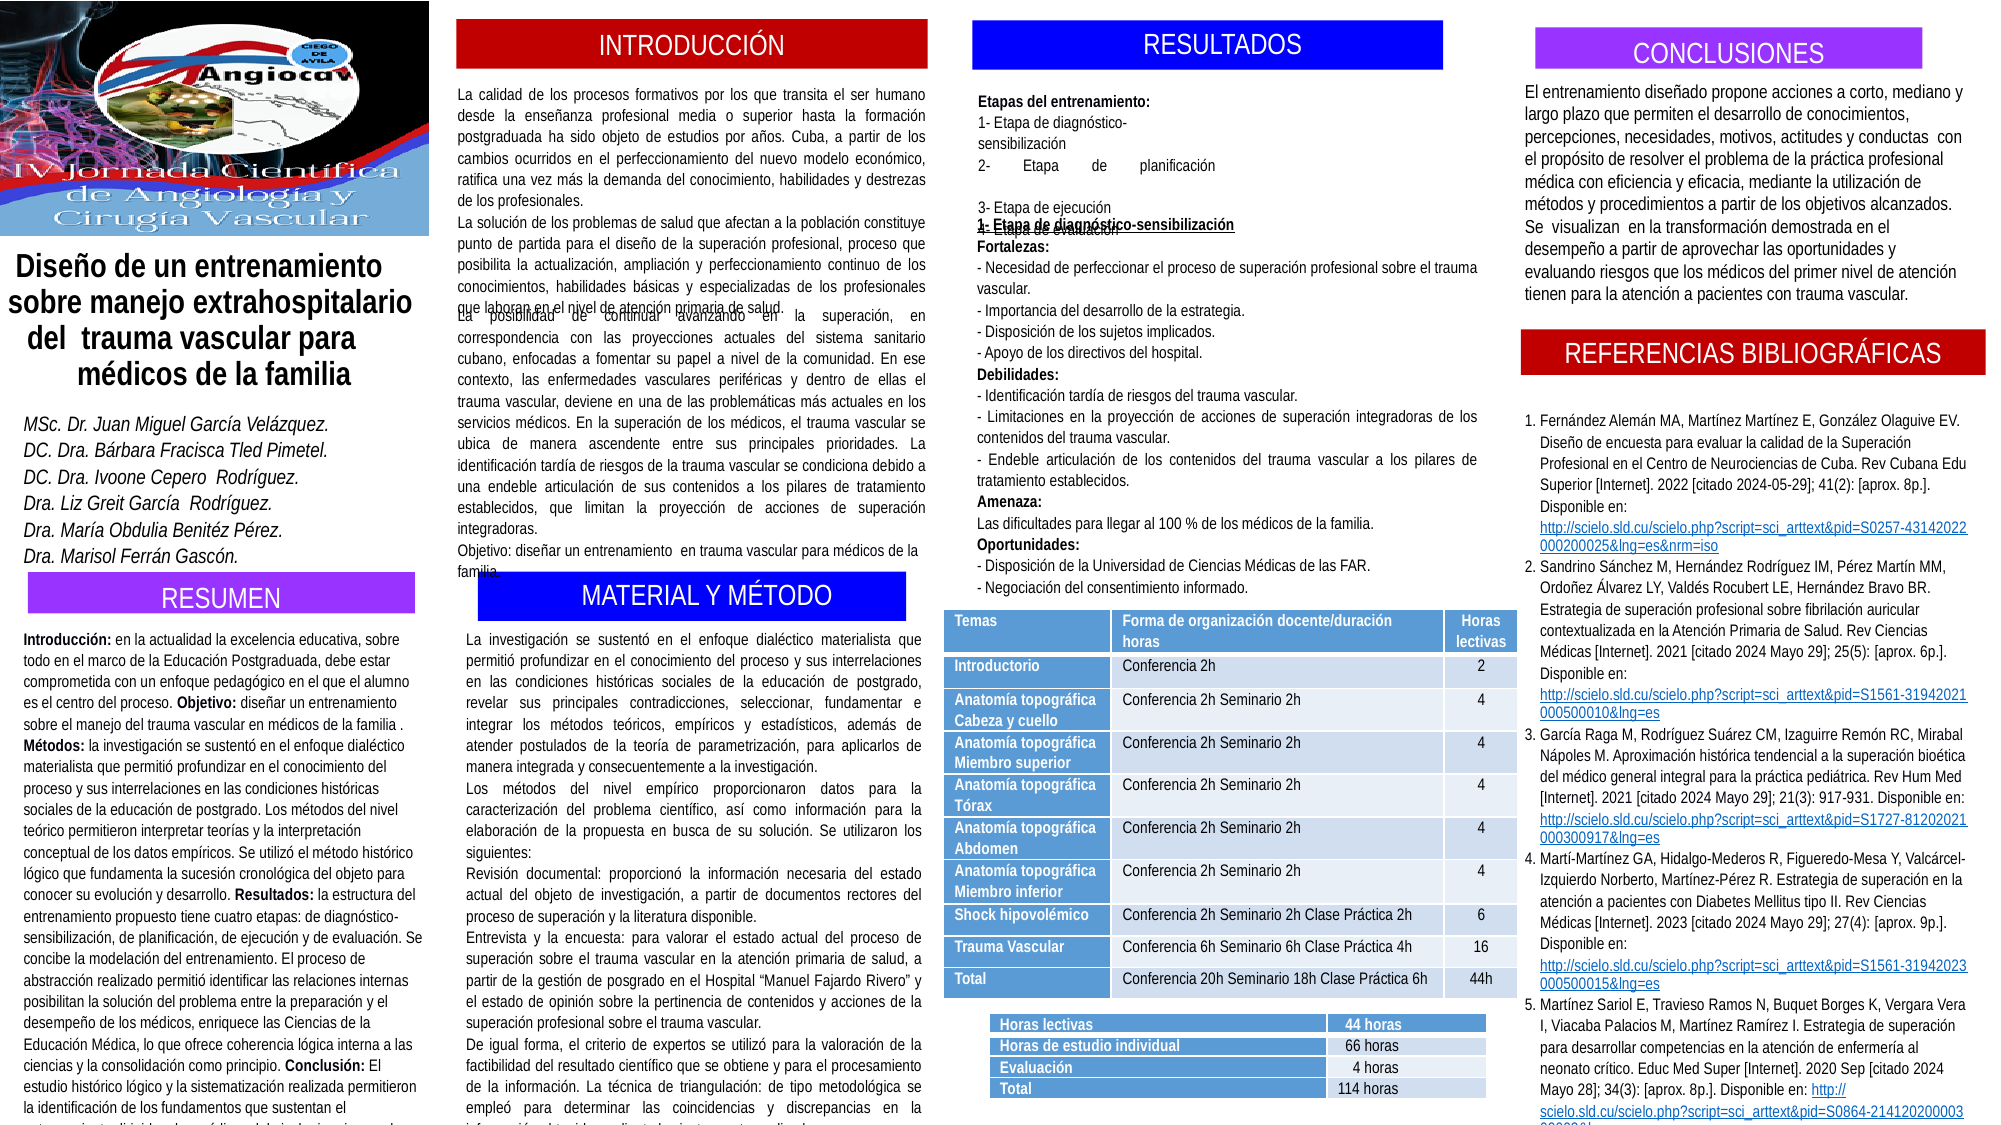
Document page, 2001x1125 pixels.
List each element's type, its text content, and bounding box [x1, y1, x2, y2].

text_box Fernández Alemán MA, Martínez Martínez E, González Olaguive EV. Diseño de encuesta para evaluar la calidad de la Superación Profesional en el Centro de Neurociencias de Cuba. Rev Cubana Edu Superior [Internet]. 2022 [citado 2024-05-29]; 41(2): [aprox. 8p.]. Disponible en: http://scielo.sld.cu/scielo.php?script=sci_arttext&pid=S0257-43142022000200025&lng=es&nrm=iso Sandrino Sánchez M, Hernández Rodríguez IM, Pérez Martín MM, Ordoñez Álvarez LY, Valdés Rocubert LE, Hernández Bravo BR. Estrategia de superación profesional sobre fibrilación auricular contextualizada en la Atención Primaria de Salud. Rev Ciencias Médicas [Internet]. 2021 [citado 2024 Mayo 29]; 25(5): [aprox. 6p.]. Disponible en: http://scielo.sld.cu/scielo.php?script=sci_arttext&pid=S1561-31942021000500010&lng=es García Raga M, Rodríguez Suárez CM, Izaguirre Remón RC, Mirabal Nápoles M. Aproximación histórica tendencial a la superación bioética del médico general integral para la práctica pediátrica. Rev Hum Med [Internet]. 2021 [citado 2024 Mayo 29]; 21(3): 917-931. Disponible en: http://scielo.sld.cu/scielo.php?script=sci_arttext&pid=S1727-81202021000300917&lng=es Martí-Martínez GA, Hidalgo-Mederos R, Figueredo-Mesa Y, Valcárcel-Izquierdo Norberto, Martínez-Pérez R. Estrategia de superación en la atención a pacientes con Diabetes Mellitus tipo II. Rev Ciencias Médicas [Internet]. 2023 [citado 2024 Mayo 29]; 27(4): [aprox. 9p.]. Disponible en: http://scielo.sld.cu/scielo.php?script=sci_arttext&pid=S1561-31942023000500015&lng=es Martínez Sariol E, Travieso Ramos N, Buquet Borges K, Vergara Vera I, Viacaba Palacios M, Martínez Ramírez I. Estrategia de superación para desarrollar competencias en la atención de enfermería al neonato crítico. Educ Med Super [Internet]. 2020 Sep [citado 2024 Mayo 28]; 34(3): [aprox. 8p.]. Disponible en: http://scielo.sld.cu/scielo.php?script=sci_arttext&pid=S0864-21412020000300003&lng=es [1510, 401, 1986, 1056]
table_cell Anatomía topográfica Tórax [944, 775, 1110, 816]
table_cell 4 [1445, 775, 1517, 816]
table_cell 6 [1445, 905, 1517, 935]
table_cell Conferencia 20h Seminario 18h Clase Práctica 6h [1112, 968, 1443, 998]
picture [0, 1, 429, 237]
table_cell Conferencia 2h Seminario 2h [1112, 860, 1443, 903]
text_box REFERENCIAS BIBLIOGRÁFICAS [1520, 329, 1986, 375]
text_box La posibilidad de continuar avanzando en la superación, en correspondencia con las proyecciones actuales del sistema sanitario cubano, enfocadas a fomentar su papel a nivel de la comunidad. En ese contexto, las enfermedades vasculares periféricas y dentro de ellas el trauma vascular, deviene en una de las problemáticas más actuales en los servicios médicos. En la superación de los médicos, el trauma vascular se ubica de manera ascendente entre sus principales prioridades. La identificación tardía de riesgos de la trauma vascular se condiciona debido a una endeble articulación de sus contenidos a los pilares de tratamiento establecidos, que limitan la proyección de acciones de superación integradoras. Objetivo: diseñar un entrenamiento en trauma vascular para médicos de la familia. [442, 296, 942, 589]
table_cell Anatomía topográfica Cabeza y cuello [944, 689, 1110, 730]
table_cell 44h [1445, 968, 1517, 998]
table_cell 4 horas [1328, 1057, 1486, 1077]
text_box MATERIAL Y MÉTODO [477, 589, 907, 619]
table_cell Conferencia 2h Seminario 2h [1112, 689, 1443, 730]
table_cell 4 [1445, 860, 1517, 903]
text_box 1- Etapa de diagnóstico-sensibilización Fortalezas: - Necesidad de perfeccionar el proceso de superación profesional sobre el trauma vascular. - Importancia del desarrollo de la estrategia. - Disposición de los sujetos implicados. - Apoyo de los directivos del hospital. Debilidades: - Identificación tardía de riesgos del trauma vascular. - Limitaciones en la proyección de acciones de superación integradoras de los contenidos del trauma vascular. - Endeble articulación de los contenidos del trauma vascular a los pilares de tratamiento establecidos. Amenaza: Las dificultades para llegar al 100 % de los médicos de la familia. Oportunidades: - Disposición de la Universidad de Ciencias Médicas de las FAR. - Negociación del consentimiento informado. [962, 205, 1494, 604]
table_cell 16 [1445, 937, 1517, 967]
table_cell 114 horas [1328, 1078, 1486, 1098]
table_header Horas lectivas [1445, 610, 1517, 652]
text_box La investigación se sustentó en el enfoque dialéctico materialista que permitió profundizar en el conocimiento del proceso y sus interrelaciones en las condiciones históricas sociales de la educación de postgrado, revelar sus principales contradicciones, seleccionar, fundamentar e integrar los métodos teóricos, empíricos y estadísticos, además de atender postulados de la teoría de parametrización, para aplicarlos de manera integrada y consecuentemente a la investigación. Los métodos del nivel empírico proporcionaron datos para la caracterización del problema científico, así como información para la elaboración de la propuesta en busca de su solución. Se utilizaron los siguientes: Revisión documental: proporcionó la información necesaria del estado actual del objeto de investigación, a partir de documentos rectores del proceso de superación y la literatura disponible. Entrevista y la encuesta: para valorar el estado actual del proceso de superación sobre el trauma vascular en la atención primaria de salud, a partir de la gestión de posgrado en el Hospital “Manuel Fajardo Rivero” y el estado de opinión sobre la pertinencia de contenidos y acciones de la superación profesional sobre el trauma vascular. De igual forma, el criterio de expertos se utilizó para la valoración de la factibilidad del resultado científico que se obtiene y para el procesamiento de la información. La técnica de triangulación: de tipo metodológica se empleó para determinar las coincidencias y discrepancias en la información obtenida mediante los instrumentos aplicados. [451, 619, 938, 1125]
table_cell Conferencia 2h [1112, 657, 1443, 688]
table_cell 4 [1445, 732, 1517, 773]
text_box MSc. Dr. Juan Miguel García Velázquez. DC. Dra. Bárbara Fracisca Tled Pimetel. DC. Dra. Ivoone Cepero Rodríguez. Dra. Liz Greit García Rodríguez. Dra. María Obdulia Benitéz Pérez. Dra. Marisol Ferrán Gascón. [8, 401, 415, 610]
table_header Temas [944, 610, 1110, 652]
text_box El entrenamiento diseñado propone acciones a corto, mediano y largo plazo que permiten el desarrollo de conocimientos, percepciones, necesidades, motivos, actitudes y conductas con el propósito de resolver el problema de la práctica profesional médica con eficiencia y eficacia, mediante la utilización de métodos y procedimientos a partir de los objetivos alcanzados. Se visualizan en la transformación demostrada en el desempeño a partir de aprovechar las oportunidades y evaluando riesgos que los médicos del primer nivel de atención tienen para la atención a pacientes con trauma vascular. [1510, 71, 1986, 312]
table_cell Trauma Vascular [944, 937, 1110, 967]
text_box Diseño de un entrenamiento sobre manejo extrahospitalario del trauma vascular para médicos de la familia [0, 241, 437, 402]
table_header Forma de organización docente/duración horas [1112, 610, 1443, 652]
table_cell Conferencia 2h Seminario 2h [1112, 818, 1443, 859]
table_cell Anatomía topográfica Abdomen [944, 818, 1110, 859]
text_box La calidad de los procesos formativos por los que transita el ser humano desde la enseñanza profesional media o superior hasta la formación postgraduada ha sido objeto de estudios por años. Cuba, a partir de los cambios ocurridos en el perfeccionamiento del nuevo modelo económico, ratifica una vez más la demanda del conocimiento, habilidades y destrezas de los profesionales. La solución de los problemas de salud que afectan a la población constituye punto de partida para el diseño de la superación profesional, proceso que posibilita la actualización, ampliación y perfeccionamiento continuo de los conocimientos, habilidades básicas y especializadas de los profesionales que laboran en el nivel de atención primaria de salud. [442, 74, 942, 296]
text_box RESUMEN [27, 572, 415, 614]
text_box RESULTADOS [972, 20, 1444, 70]
table_cell 2 [1445, 657, 1517, 688]
table_cell Conferencia 2h Seminario 2h [1112, 732, 1443, 773]
table_header Horas lectivas [990, 1014, 1326, 1032]
table_cell Horas de estudio individual [990, 1038, 1326, 1055]
table_cell Anatomía topográfica Miembro inferior [944, 860, 1110, 903]
table_header 44 horas [1328, 1014, 1486, 1032]
table_cell Total [944, 968, 1110, 998]
table_cell Introductorio [944, 657, 1110, 688]
table_cell 66 horas [1328, 1038, 1486, 1055]
table_cell Evaluación [990, 1057, 1326, 1077]
text_box INTRODUCCIÓN [456, 19, 928, 69]
table_cell Conferencia 2h Seminario 2h [1112, 775, 1443, 816]
table_cell 4 [1445, 818, 1517, 859]
text_box Introducción: en la actualidad la excelencia educativa, sobre todo en el marco de la Educación Postgraduada, debe estar comprometida con un enfoque pedagógico en el que el alumno es el centro del proceso. Objetivo: diseñar un entrenamiento sobre el manejo del trauma vascular en médicos de la familia . Métodos: la investigación se sustentó en el enfoque dialéctico materialista que permitió profundizar en el conocimiento del proceso y sus interrelaciones en las condiciones históricas sociales de la educación de postgrado. Los métodos del nivel teórico permitieron interpretar teorías y la interpretación conceptual de los datos empíricos. Se utilizó el método histórico lógico que fundamenta la sucesión cronológica del objeto para conocer su evolución y desarrollo. Resultados: la estructura del entrenamiento propuesto tiene cuatro etapas: de diagnóstico-sensibilización, de planificación, de ejecución y de evaluación. Se concibe la modelación del entrenamiento. El proceso de abstracción realizado permitió identificar las relaciones internas posibilitan la solución del problema entre la preparación y el desempeño de los médicos, enriquece las Ciencias de la Educación Médica, lo que ofrece coherencia lógica interna a las ciencias y la consolidación como principio. Conclusión: El estudio histórico lógico y la sistematización realizada permitieron la identificación de los fundamentos que sustentan el entrenamiento dirigido a los médicos del nivel primario para la atención al paciente con trauma vascular. [8, 619, 443, 1125]
text_box Etapas del entrenamiento: 1- Etapa de diagnóstico-sensibilización 2- Etapa de planificación 3- Etapa de ejecución 4- Etapa de evaluación [963, 81, 1231, 205]
table_cell Shock hipovolémico [944, 905, 1110, 935]
table_cell Anatomía topográfica Miembro superior [944, 732, 1110, 773]
table_cell Conferencia 2h Seminario 2h Clase Práctica 2h [1112, 905, 1443, 935]
table_cell 4 [1445, 689, 1517, 730]
table_cell Total [990, 1078, 1326, 1098]
table_cell Conferencia 6h Seminario 6h Clase Práctica 4h [1112, 937, 1443, 967]
text_box CONCLUSIONES [1535, 27, 1923, 69]
